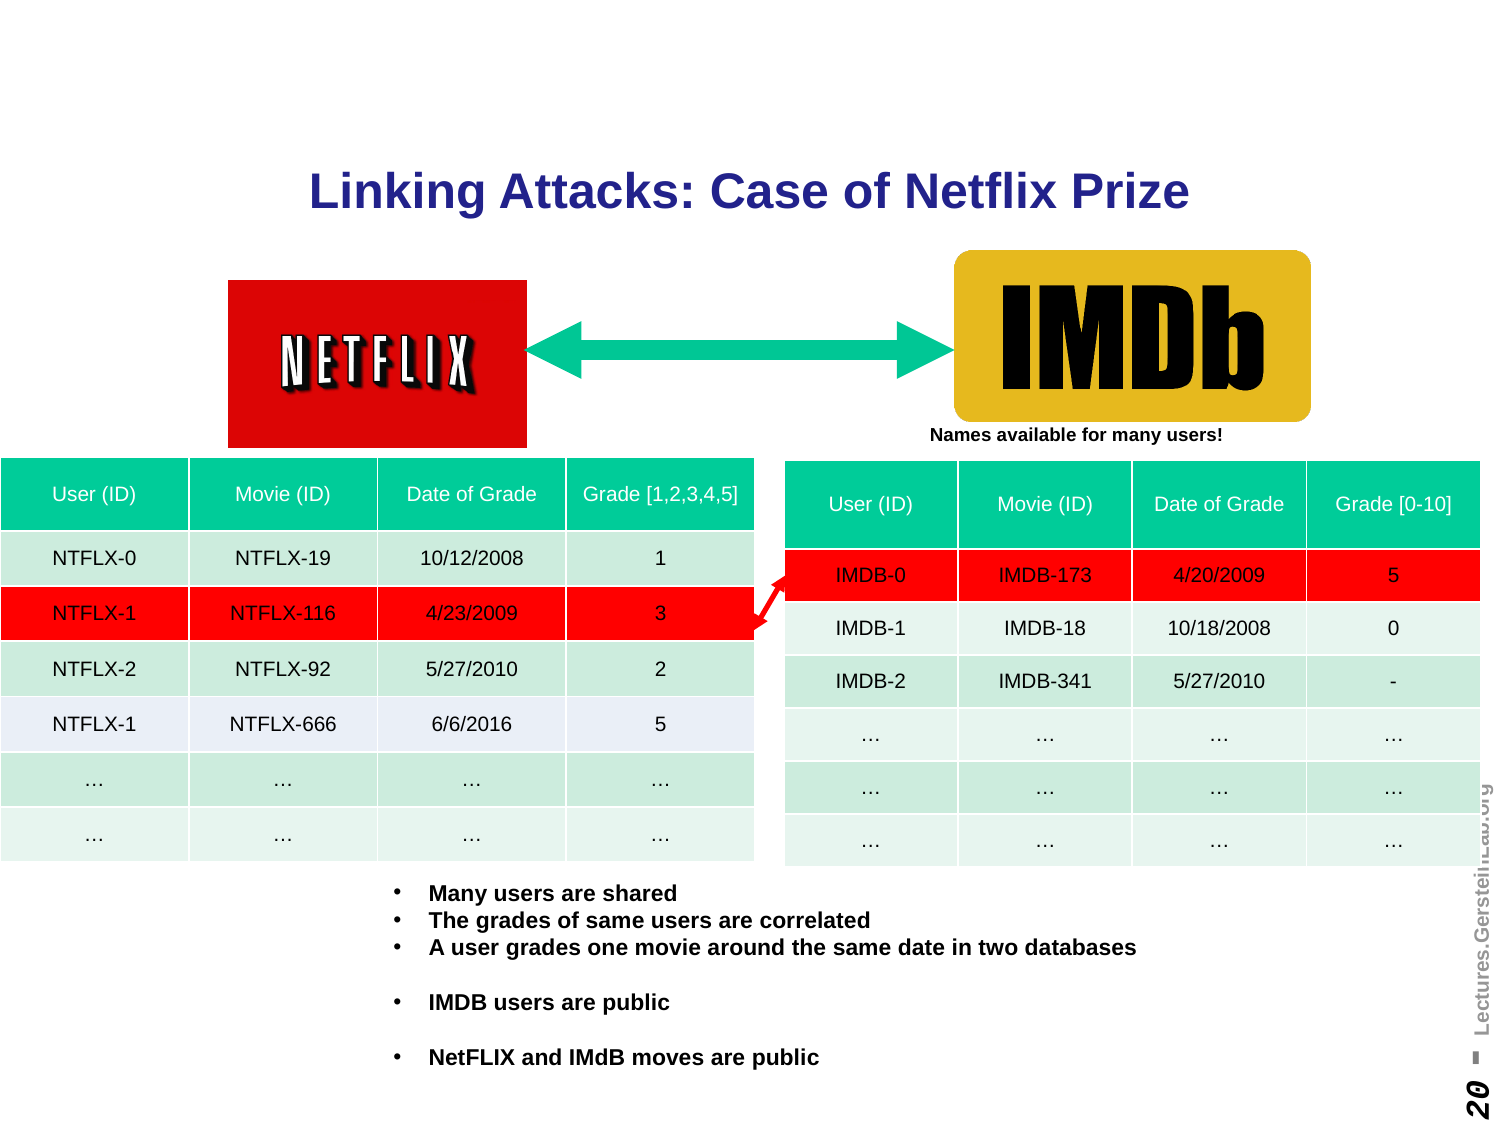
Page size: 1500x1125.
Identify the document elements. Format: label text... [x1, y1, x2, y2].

table_cell 6/6/2016 [378, 697, 565, 751]
table_cell 4/23/2009 [378, 587, 565, 640]
table_cell 3 [567, 587, 754, 640]
table_cell IMDB-2 [785, 656, 957, 707]
table_cell … [1307, 815, 1480, 866]
table_cell 2 [567, 642, 754, 696]
table_cell NTFLX-0 [1, 532, 188, 585]
table_cell NTFLX-666 [190, 697, 377, 751]
table_cell … [1, 808, 188, 861]
table_cell 5/27/2010 [378, 642, 565, 696]
table_cell … [567, 753, 754, 806]
title Linking Attacks: Case of Netflix Prize [103, 107, 1397, 271]
table_cell … [378, 753, 565, 806]
table_cell 10/12/2008 [378, 532, 565, 585]
table_cell NTFLX-1 [1, 697, 188, 751]
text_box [752, 575, 786, 631]
table_cell NTFLX-2 [1, 642, 188, 696]
table_cell NTFLX-1 [1, 587, 188, 640]
table_cell 4/20/2009 [1133, 550, 1306, 601]
table_header Grade [1,2,3,4,5] [567, 458, 754, 530]
table_cell IMDB-173 [959, 550, 1131, 601]
table_header User (ID) [785, 461, 957, 548]
table_cell … [567, 808, 754, 861]
table_cell IMDB-341 [959, 656, 1131, 707]
table_header Date of Grade [1133, 461, 1306, 548]
table_cell NTFLX-19 [190, 532, 377, 585]
table_cell IMDB-1 [785, 603, 957, 654]
picture [228, 280, 527, 448]
table_cell … [785, 709, 957, 760]
table_cell 0 [1307, 603, 1480, 654]
table_cell 10/18/2008 [1133, 603, 1306, 654]
table_header Date of Grade [378, 458, 565, 530]
table_cell 5 [567, 697, 754, 751]
table_header User (ID) [1, 458, 188, 530]
table_cell … [190, 808, 377, 861]
text_box Names available for many users! [915, 414, 1239, 453]
table_header Grade [0-10] [1307, 461, 1480, 548]
table_cell 5/27/2010 [1133, 656, 1306, 707]
table_cell IMDB-0 [785, 550, 957, 601]
table_cell … [1133, 709, 1306, 760]
table_header Movie (ID) [959, 461, 1131, 548]
table_cell … [1, 753, 188, 806]
table_cell … [785, 762, 957, 813]
table_cell IMDB-18 [959, 603, 1131, 654]
table_cell … [959, 815, 1131, 866]
table_cell … [1133, 762, 1306, 813]
table_cell … [1307, 709, 1480, 760]
table_cell … [190, 753, 377, 806]
table_cell 5 [1307, 550, 1480, 601]
table_cell … [378, 808, 565, 861]
table_cell 1 [567, 532, 754, 585]
table_header Movie (ID) [190, 458, 377, 530]
table_cell NTFLX-92 [190, 642, 377, 696]
table_cell - [1307, 656, 1480, 707]
table_cell … [959, 762, 1131, 813]
picture [953, 249, 1311, 422]
table_cell NTFLX-116 [190, 587, 377, 640]
table_cell … [959, 709, 1131, 760]
table_cell … [1307, 762, 1480, 813]
text_box Many users are shared The grades of same users are correlated A user grades one movie around the same date in two databases IMDB users are public NetFLIX and IMdB moves are public [378, 870, 1153, 1106]
table_cell … [785, 815, 957, 866]
table_cell … [1133, 815, 1306, 866]
